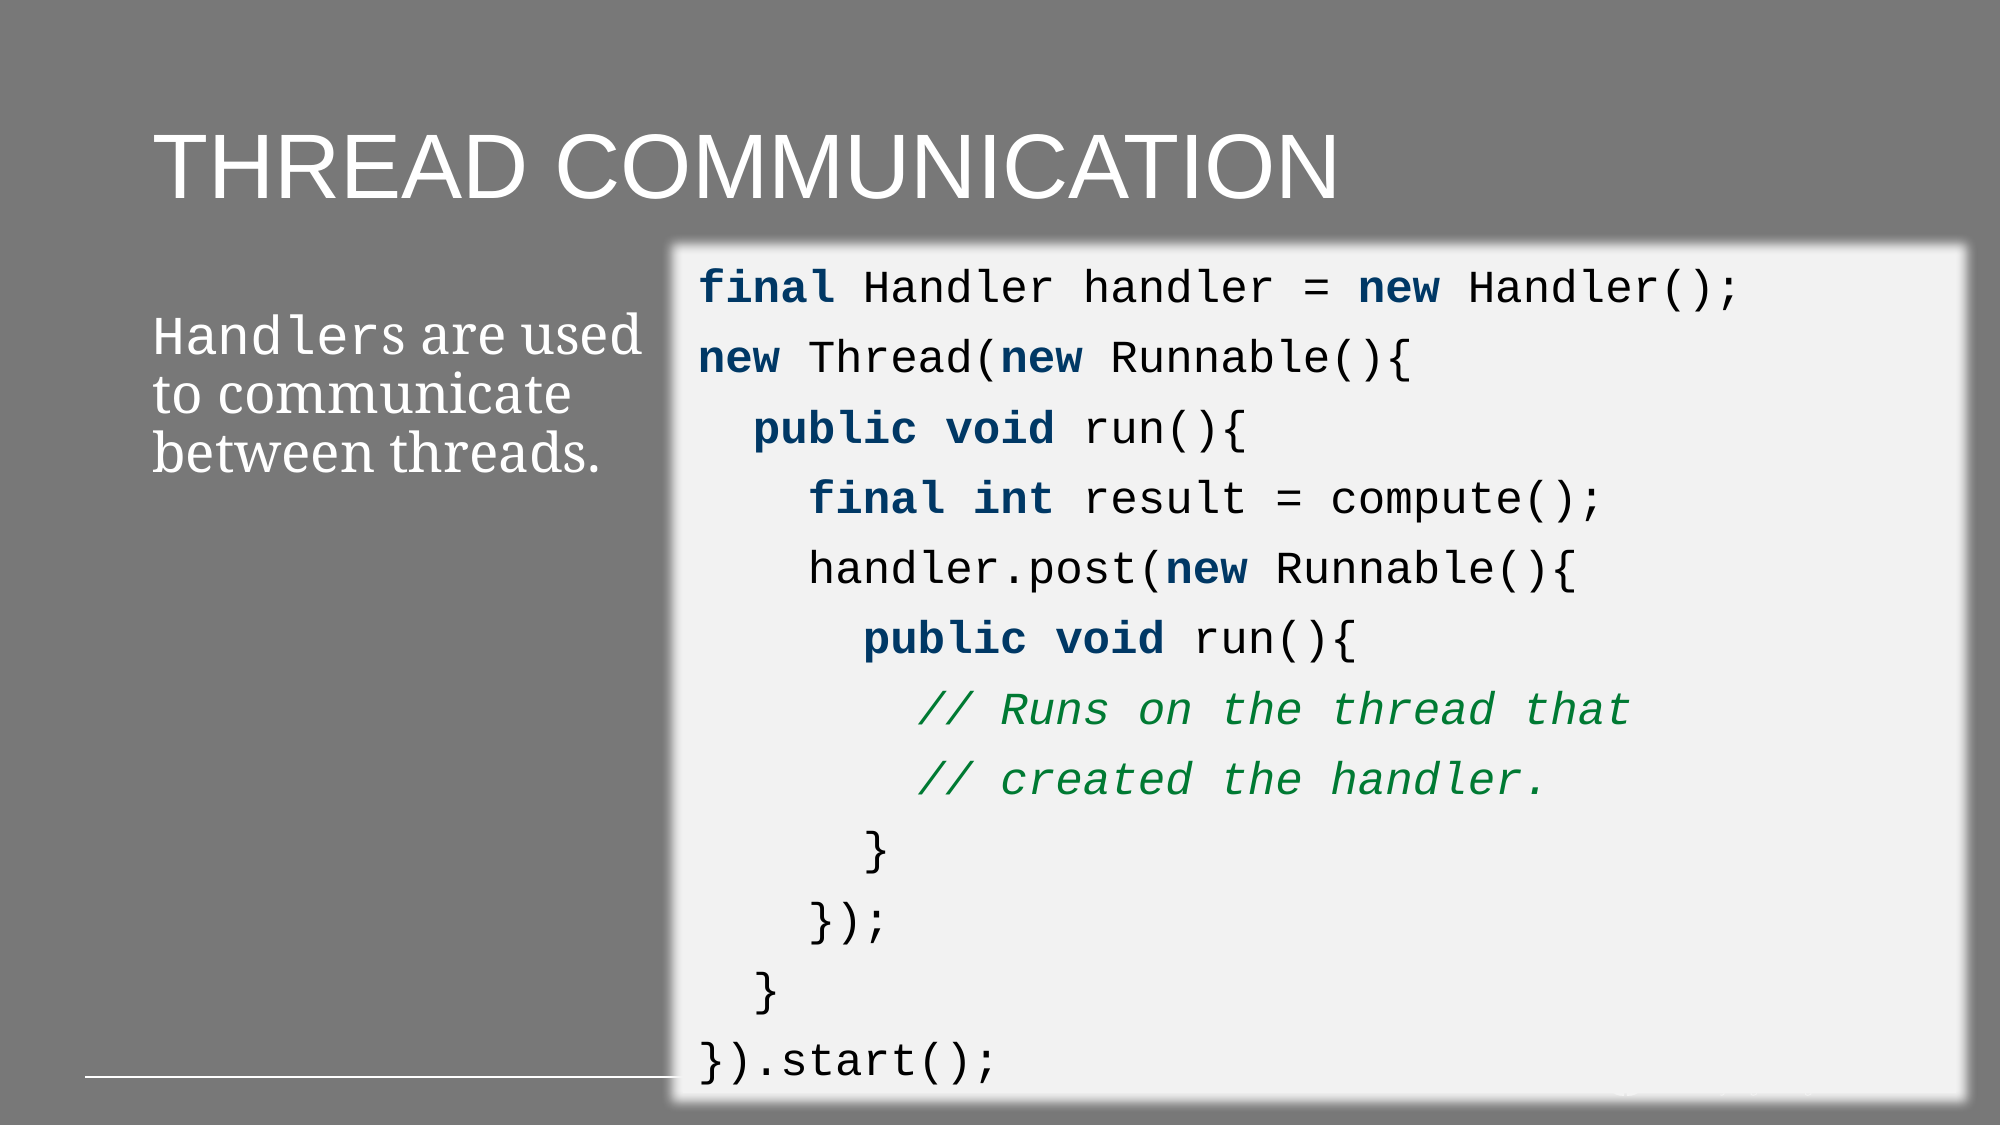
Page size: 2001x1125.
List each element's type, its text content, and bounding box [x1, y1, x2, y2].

title Thread Communication [137, 59, 1863, 278]
text_box final Handler handler = new Handler(); new Thread(new Runnable(){ public void run(){ final int result = compute(); handler.post(new Runnable(){ public void run(){ // Runs on the thread that // created the handler. } }); } }).start(); [682, 255, 1956, 1094]
list Handlers are used to communicate between threads. [137, 299, 662, 541]
